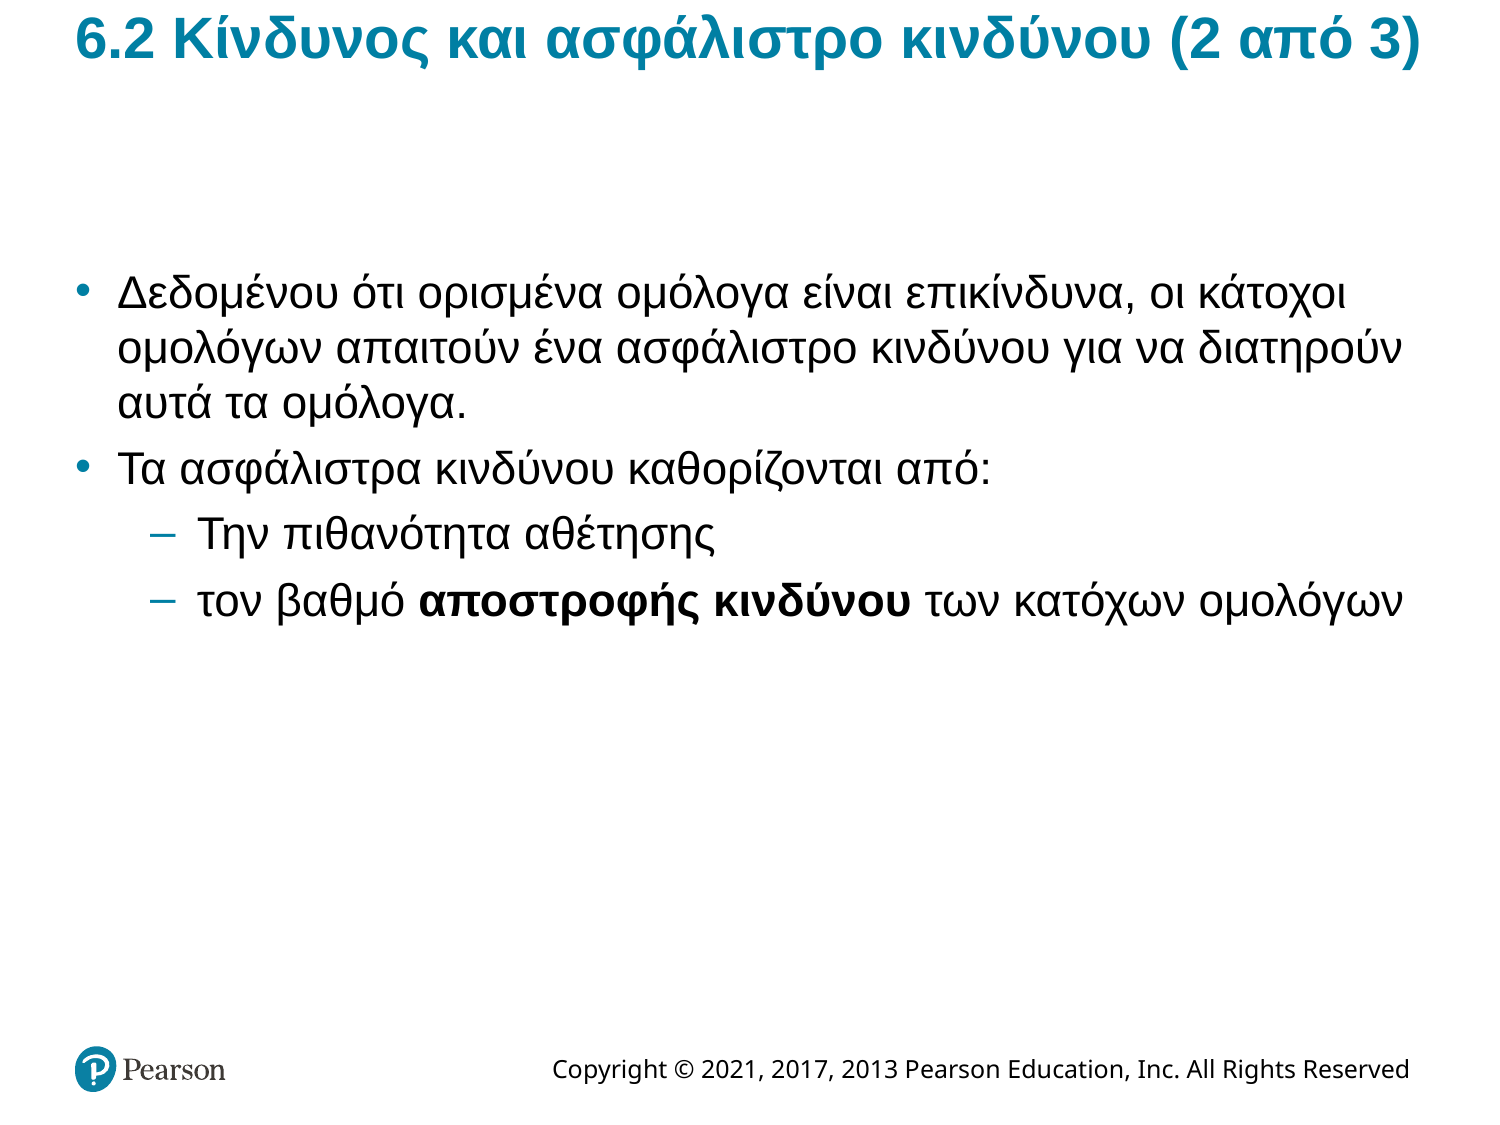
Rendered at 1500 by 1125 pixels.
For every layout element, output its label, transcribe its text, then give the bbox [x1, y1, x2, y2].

title 6.2 Κίνδυνος και ασφάλιστρο κινδύνου (2 από 3) [75, 0, 1425, 71]
list Δεδομένου ότι ορισμένα ομόλογα είναι επικίνδυνα, οι κάτοχοι ομολόγων απαιτούν ένα ασφάλιστρο κινδύνου για να διατηρούν αυτά τα ομόλογα. Τα ασφάλιστρα κινδύνου καθορίζονται από: Την πιθανότητα αθέτησης τον βαθμό αποστροφής κινδύνου των κατόχων ομολόγων [75, 262, 1425, 800]
